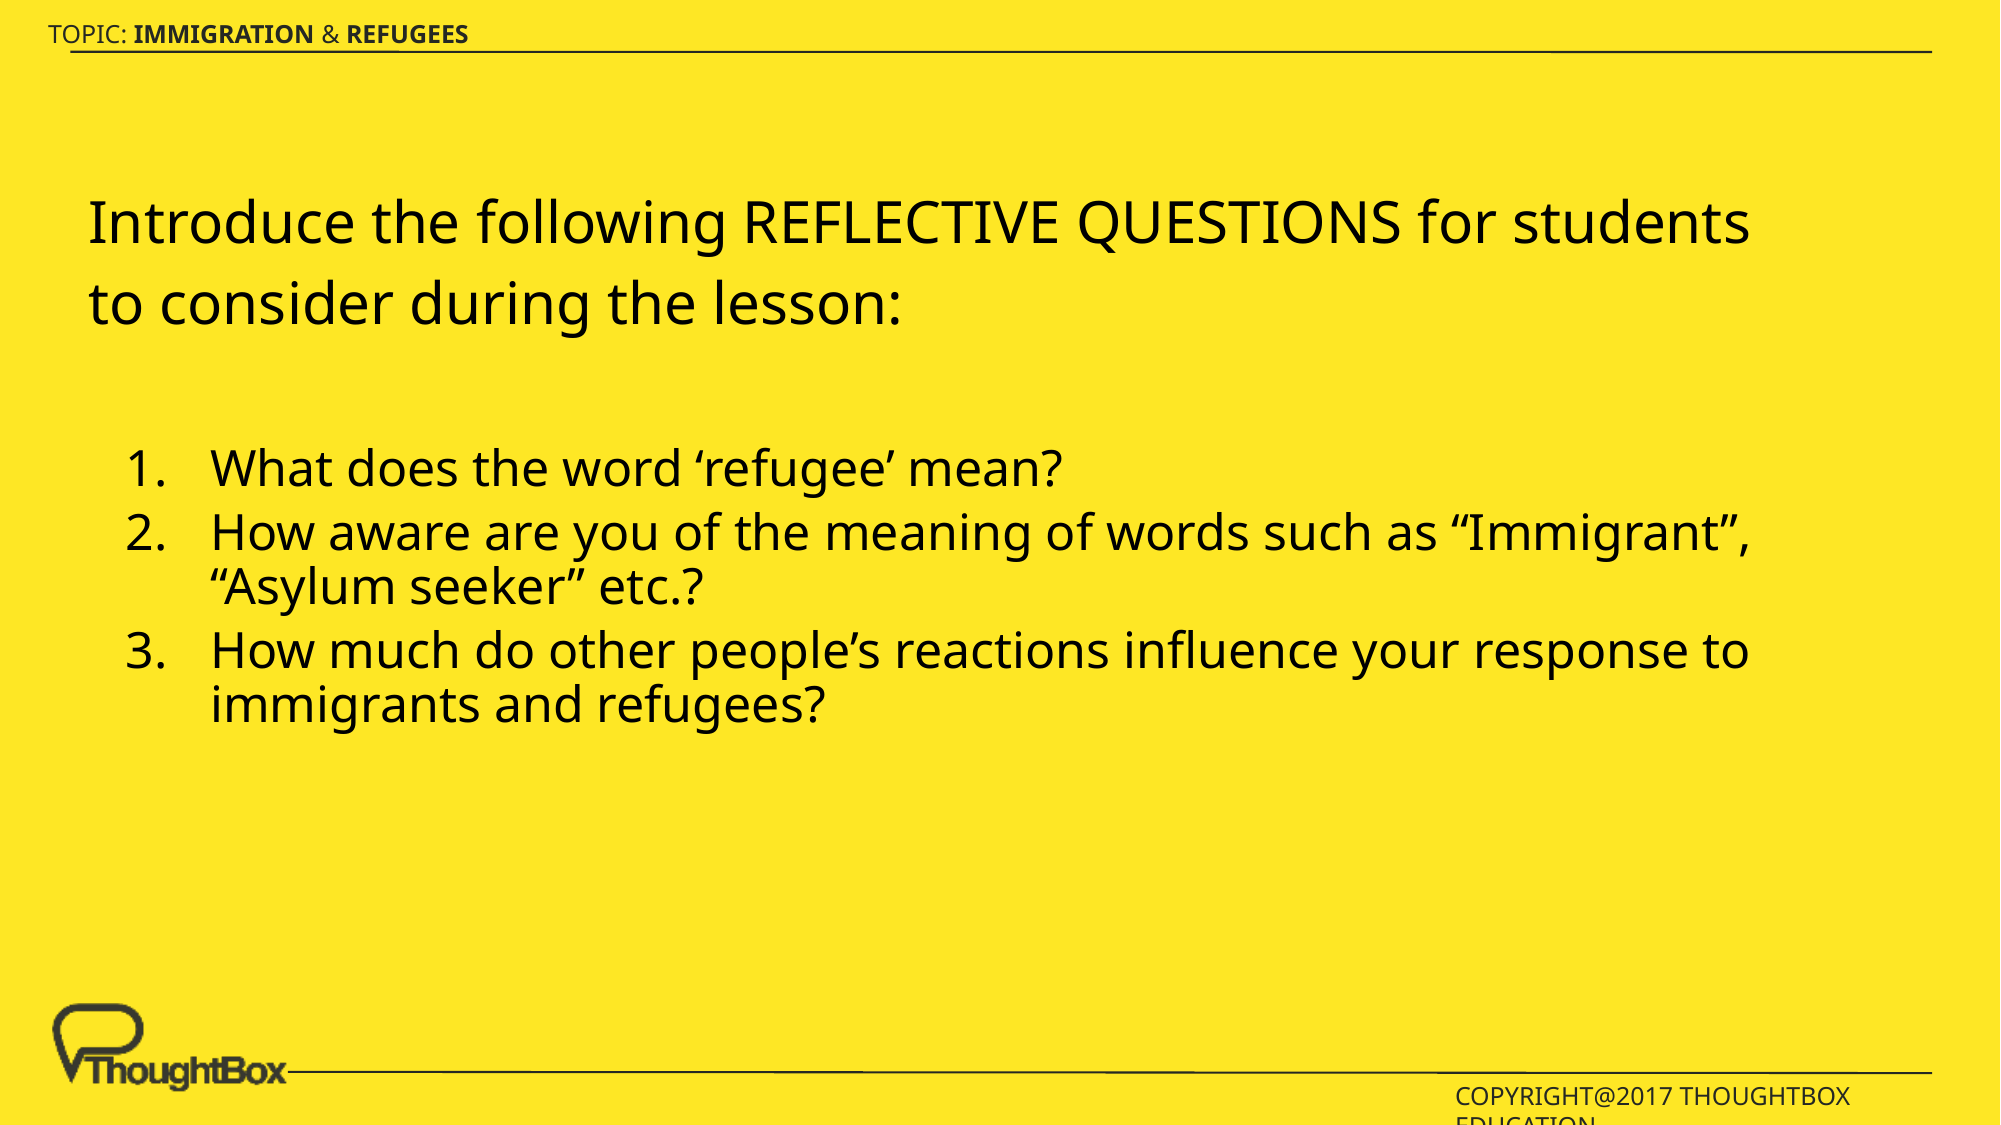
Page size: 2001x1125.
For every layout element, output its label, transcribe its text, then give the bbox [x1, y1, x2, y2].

footer [1030, 1042, 2000, 1103]
picture [51, 1002, 288, 1093]
list Introduce the following REFLECTIVE QUESTIONS for students to consider during the lesson: What does the word ‘refugee’ mean? How aware are you of the meaning of words such as “Immigrant”, “Asylum seeker” etc.? How much do other people’s reactions influence your response to immigrants and refugees? [35, 167, 1823, 986]
